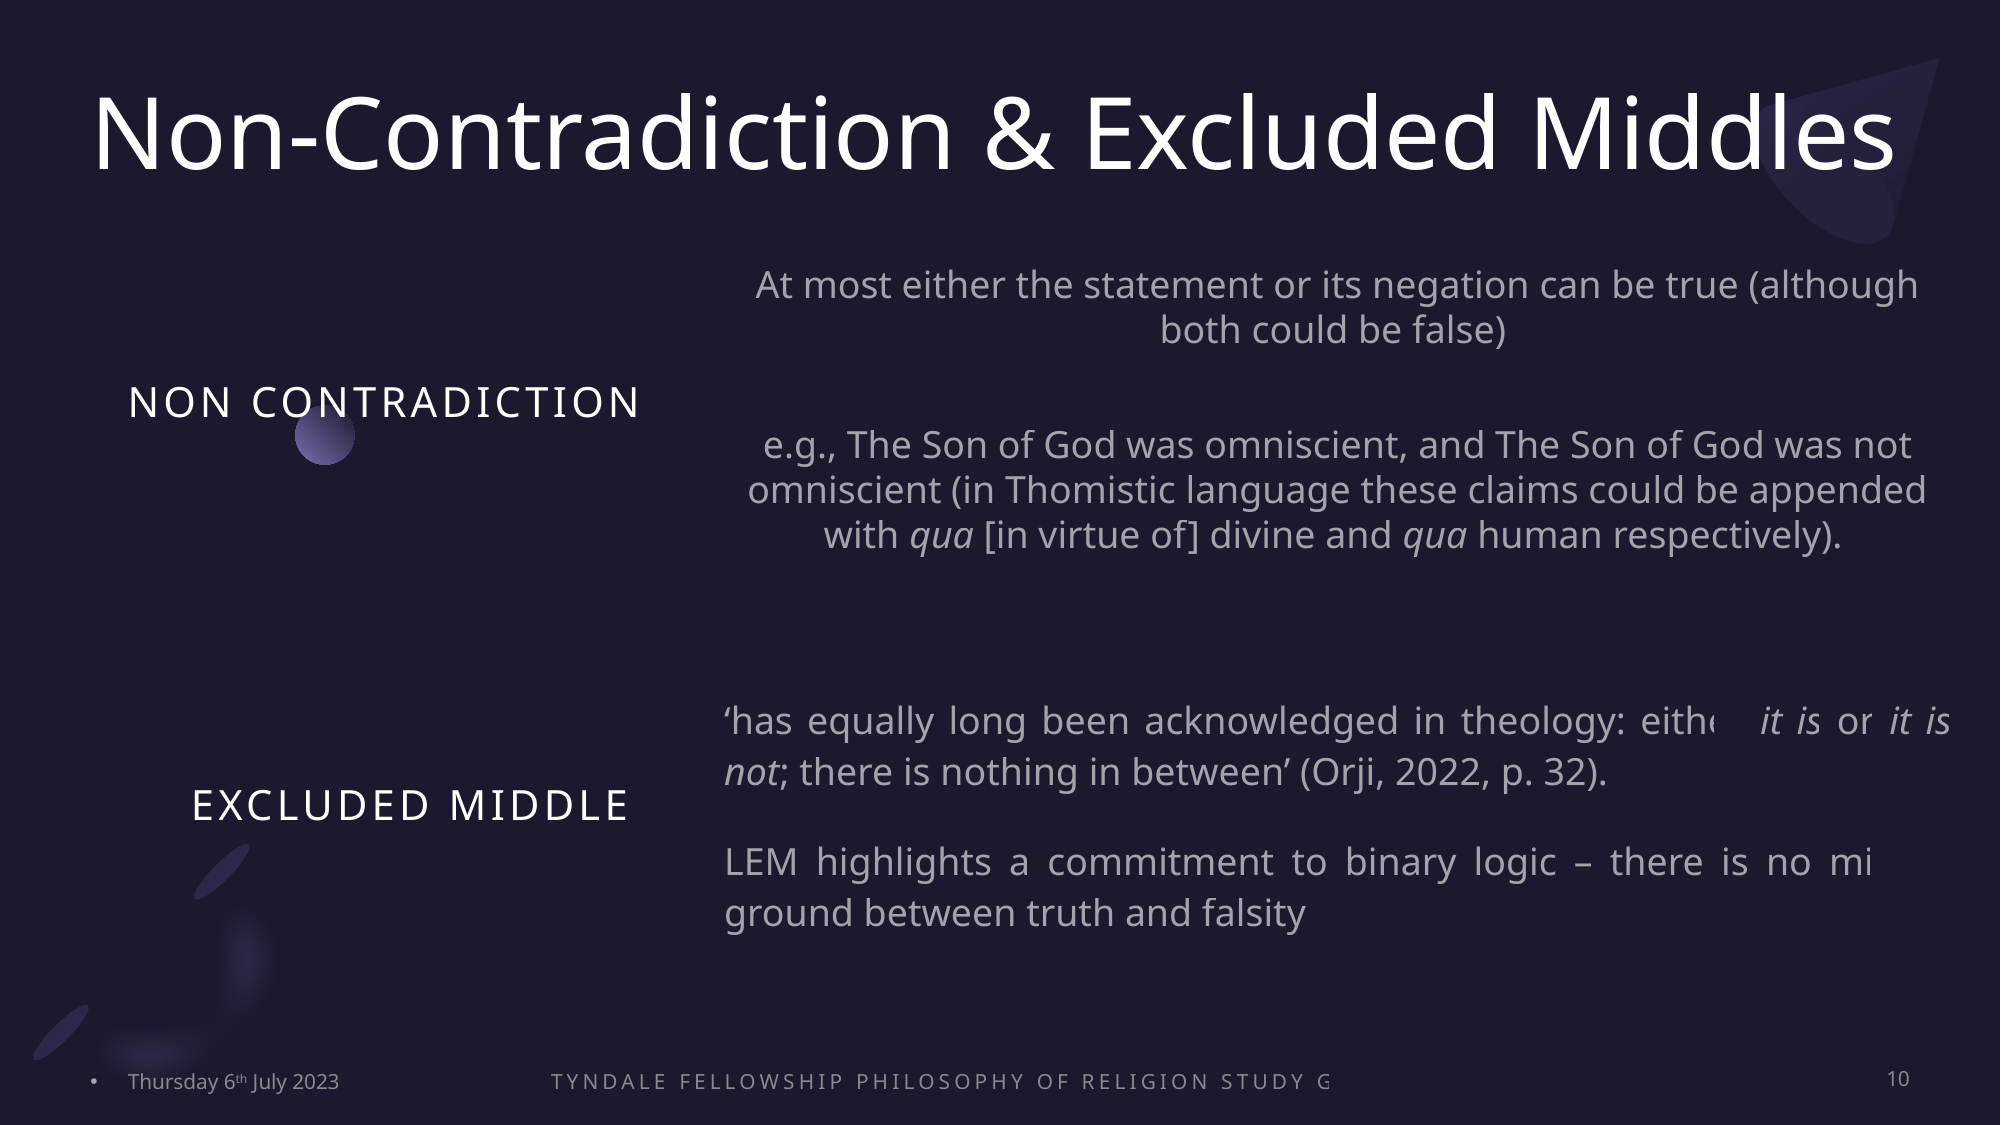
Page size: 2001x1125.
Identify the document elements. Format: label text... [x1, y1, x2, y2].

text_box ‘has equally long been acknowledged in theology: either it is or it is not; there is nothing in between’ (Orji, 2022, p. 32). LEM highlights a commitment to binary logic – there is no middle ground between truth and falsity [724, 689, 1952, 949]
text_box Tyndale Fellowship Philosophy of Religion Study Group Conference [550, 1066, 1598, 1094]
list Non contradiction [91, 315, 677, 427]
list At most either the statement or its negation can be true (although both could be false) e.g., The Son of God was omniscient, and The Son of God was not omniscient (in Thomistic language these claims could be appended with qua [in virtue of] divine and qua human respectively). [724, 260, 1952, 594]
text_box Excluded middle [117, 718, 702, 829]
title Non-Contradiction & Excluded Middles [90, 83, 1911, 232]
slide_number 10 [1632, 1067, 1910, 1093]
text_box Thursday 6th July 2023 [90, 1066, 522, 1094]
